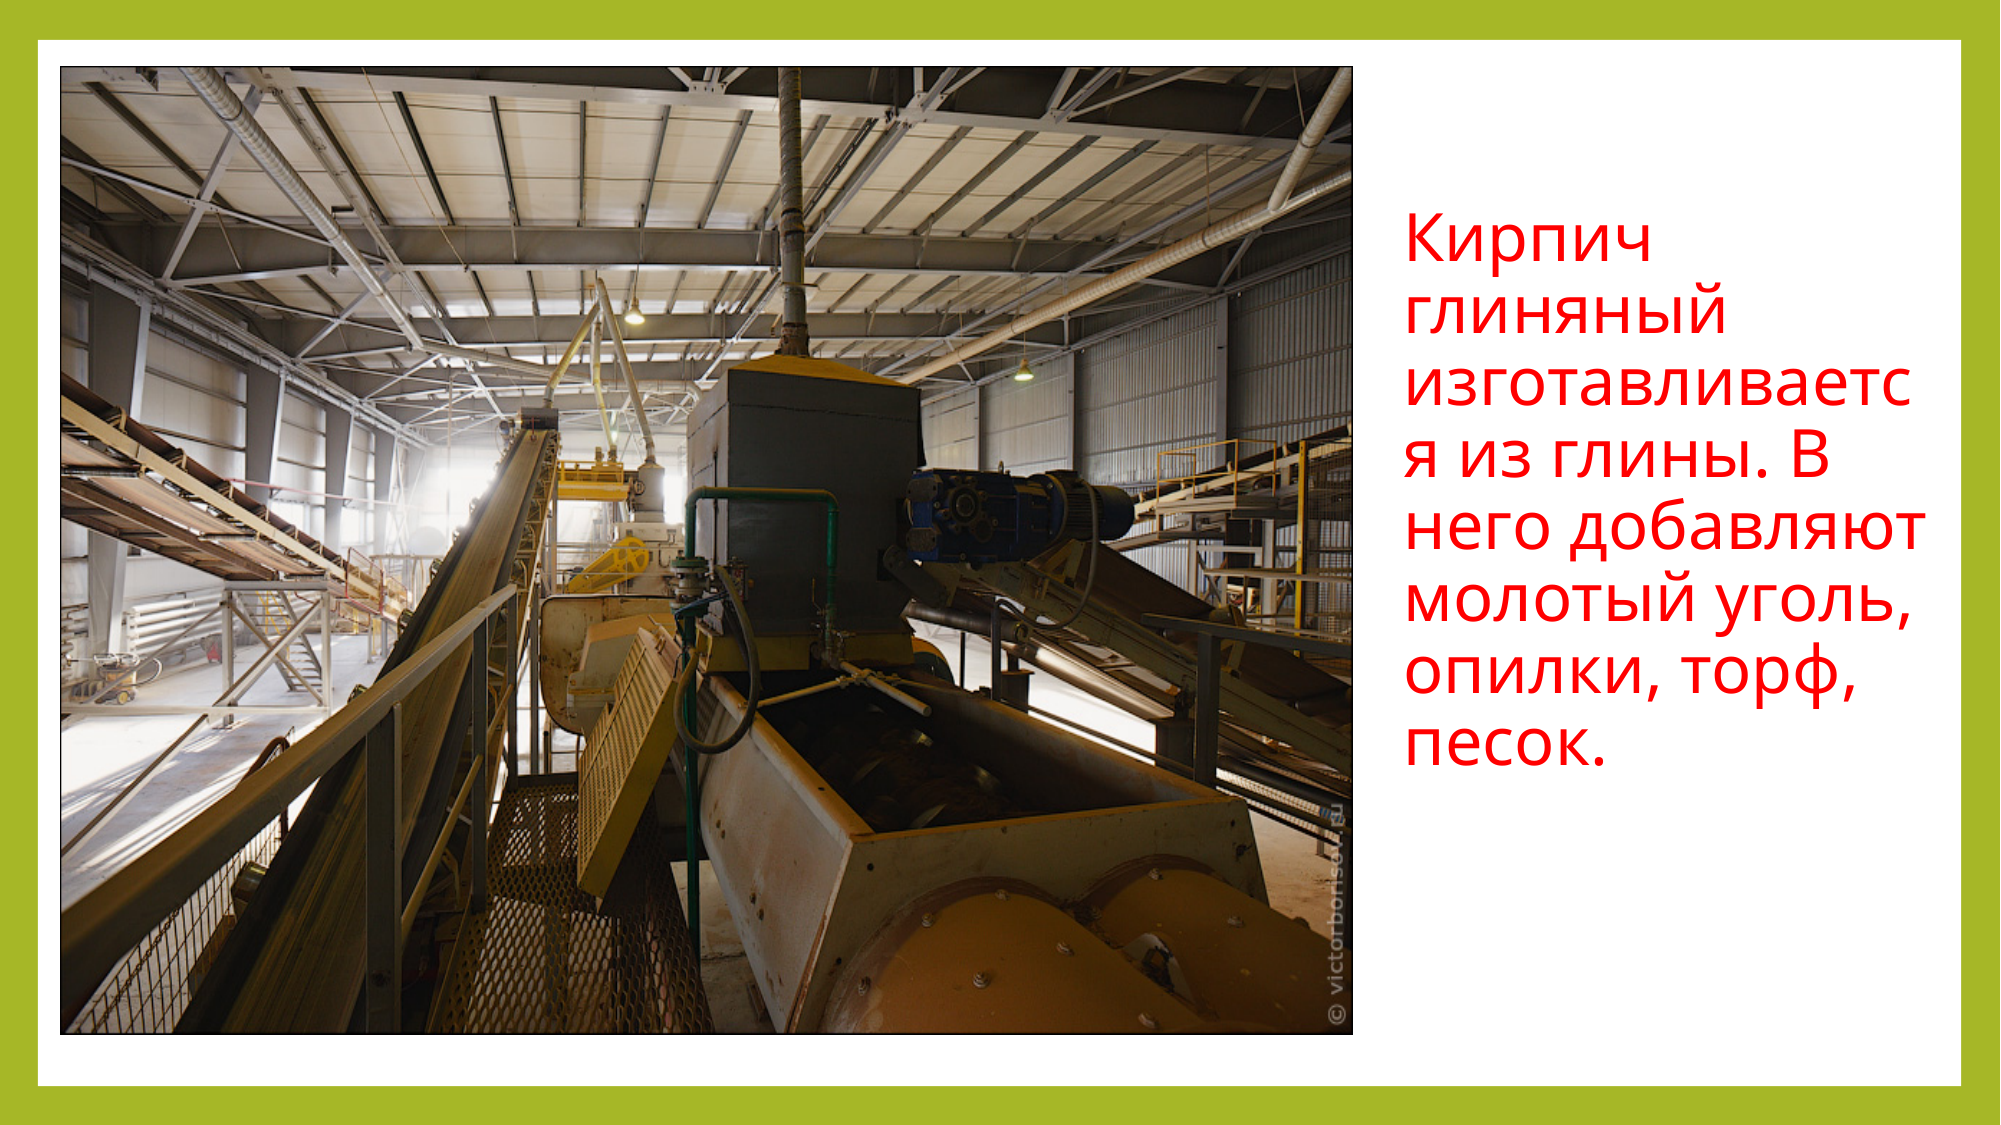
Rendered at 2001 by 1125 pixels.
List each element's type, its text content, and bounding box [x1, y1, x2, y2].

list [59, 66, 1353, 1036]
title Кирпич глиняный изготавливается из глины. В него добавляют молотый уголь, опилки, торф, песок. [1388, 66, 1950, 1070]
